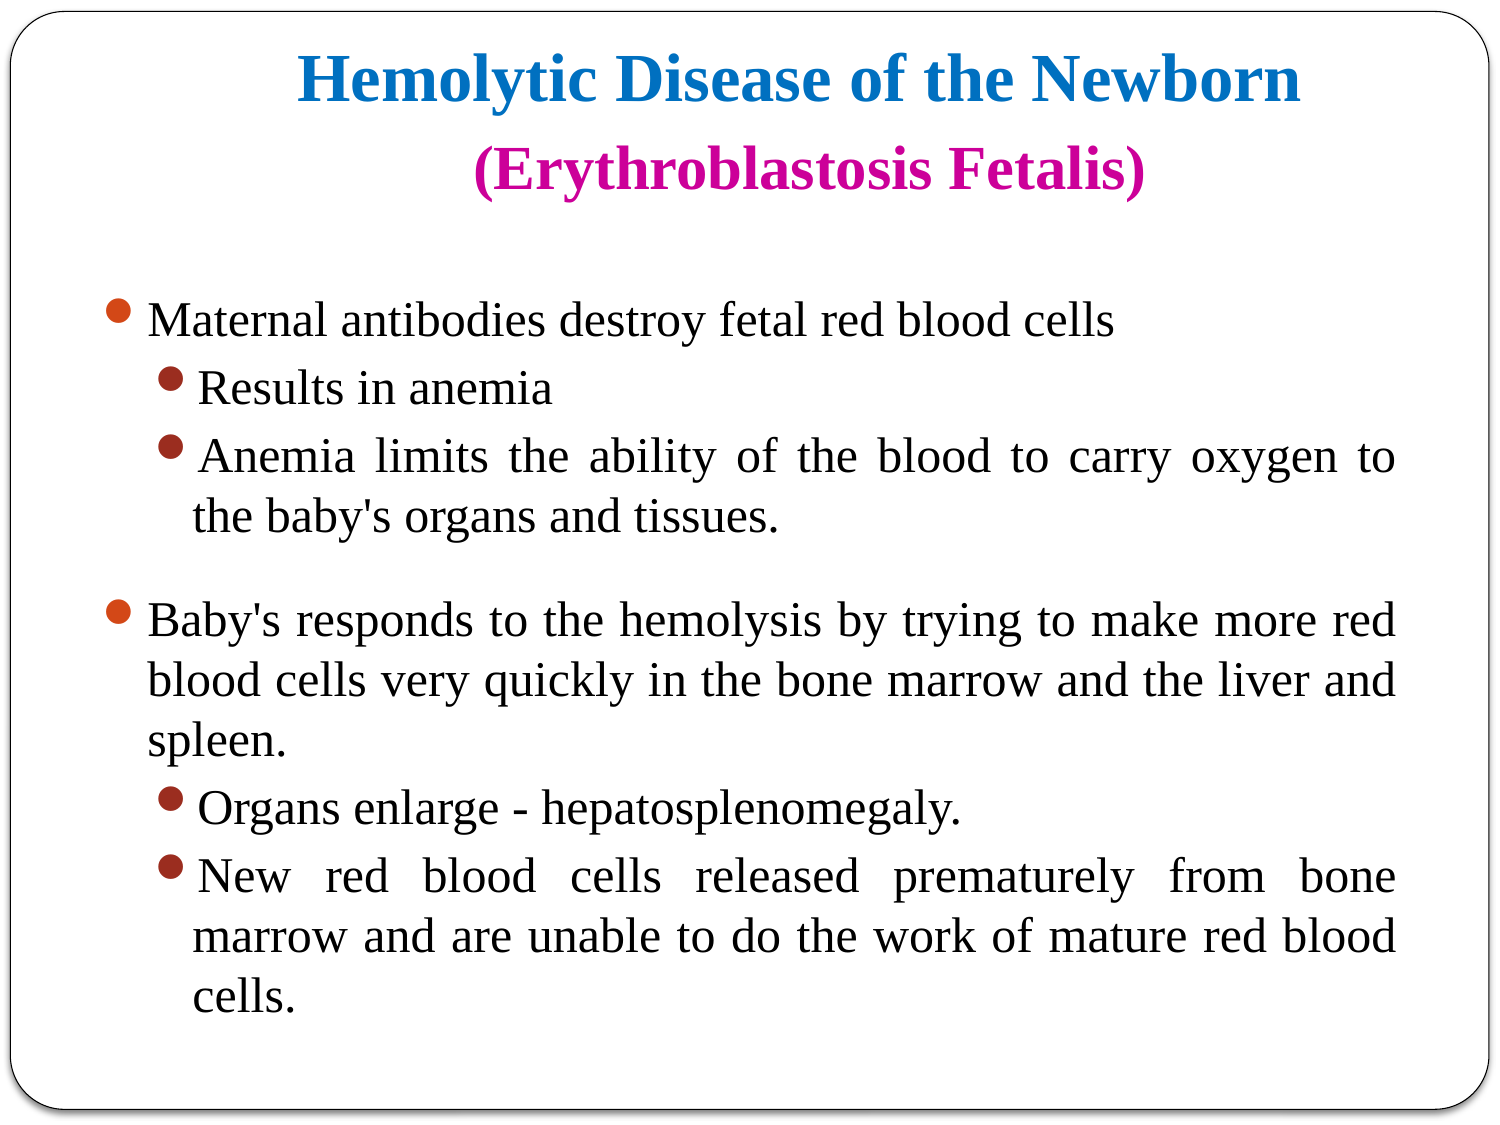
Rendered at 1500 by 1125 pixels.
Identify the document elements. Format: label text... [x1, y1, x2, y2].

list Maternal antibodies destroy fetal red blood cells Results in anemia Anemia limits the ability of the blood to carry oxygen to the baby's organs and tissues. Baby's responds to the hemolysis by trying to make more red blood cells very quickly in the bone marrow and the liver and spleen. Organs enlarge - hepatosplenomegaly. New red blood cells released prematurely from bone marrow and are unable to do the work of mature red blood cells. [87, 278, 1413, 1022]
title Hemolytic Disease of the Newborn (Erythroblastosis Fetalis) [162, 24, 1438, 213]
